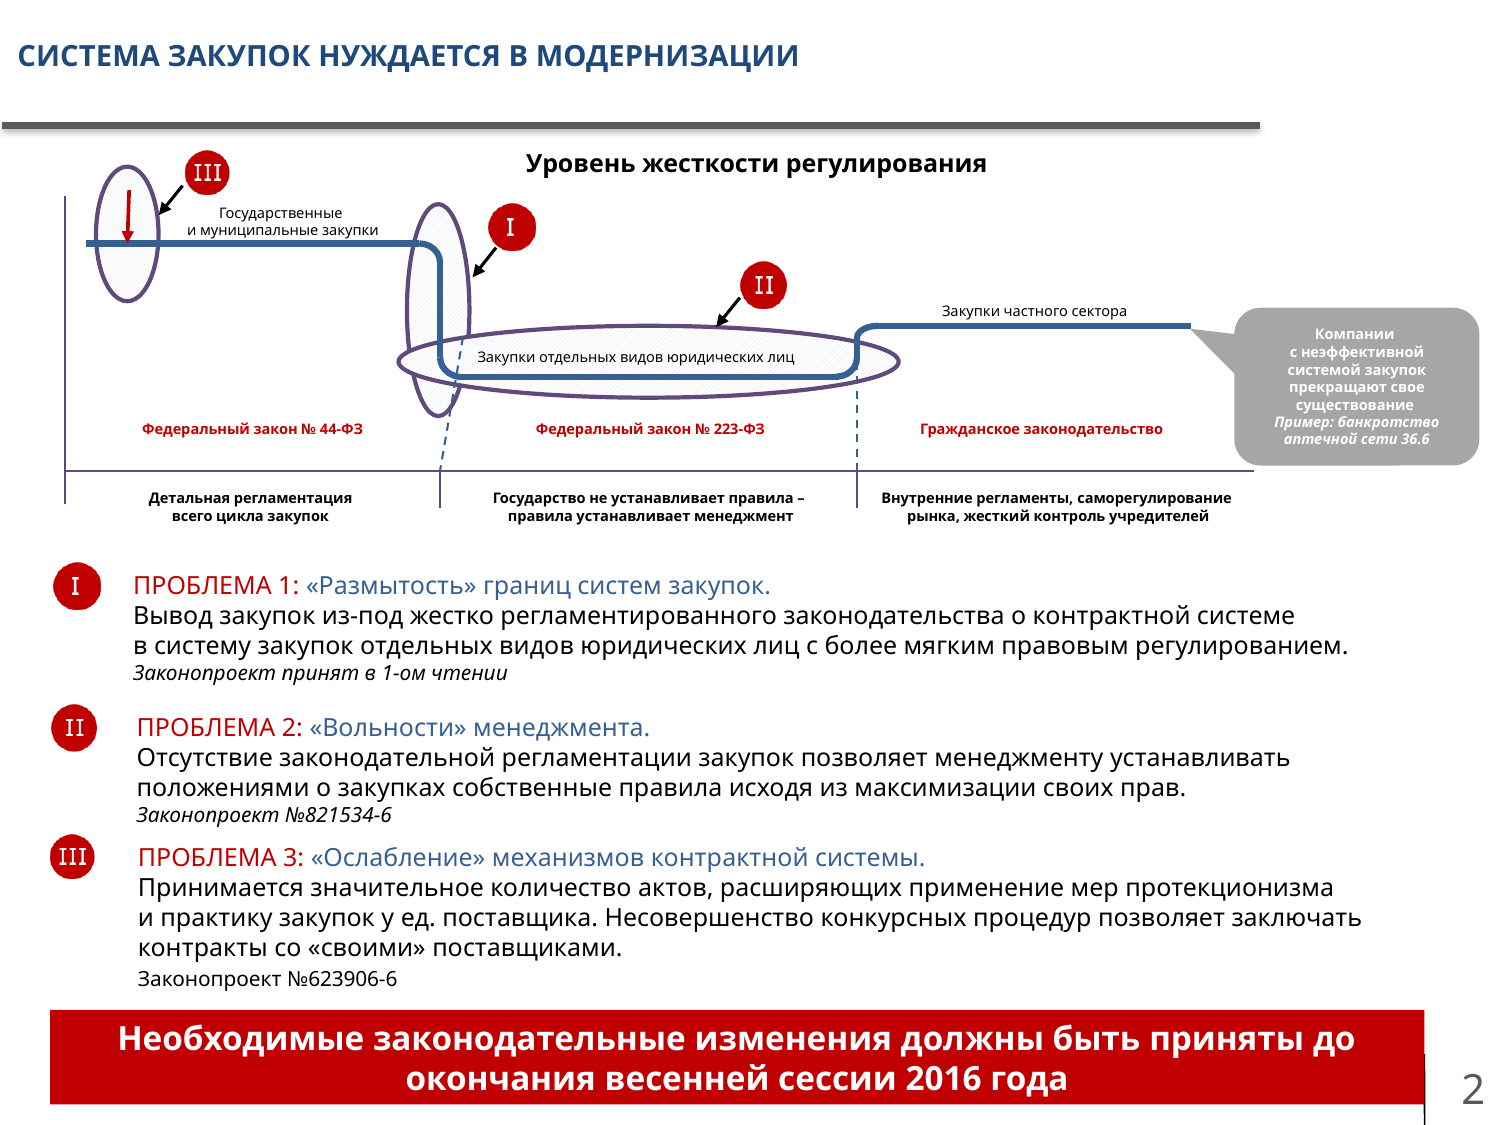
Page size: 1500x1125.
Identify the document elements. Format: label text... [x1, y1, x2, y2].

text_box [860, 340, 901, 383]
text_box Федеральный закон № 223-ФЗ [521, 412, 781, 445]
text_box ПРОБЛЕМА 1: «Размытость» границ систем закупок. Вывод закупок из-под жестко регламентированного законодательства о контрактной системе в систему закупок отдельных видов юридических лиц с более мягким правовым регулированием. Законопроект принят в 1-ом чтении [118, 562, 1478, 692]
text_box [419, 242, 441, 263]
text_box [404, 250, 437, 349]
text_box ПРОБЛЕМА 2: «Вольности» менеджмента. Отсутствие законодательной регламентации закупок позволяет менеджменту устанавливать положениями о закупках собственные правила исходя из максимизации своих прав. Законопроект №821534-6 [121, 704, 1479, 834]
picture [49, 703, 99, 755]
text_box Необходимые законодательные изменения должны быть приняты до окончания весенней сессии 2016 года [50, 1009, 1425, 1105]
text_box [412, 202, 472, 338]
text_box [411, 376, 435, 418]
picture [739, 261, 789, 313]
text_box Компании с неэффективной системой закупок прекращают свое существование Пример: банкротство аптечной сети 36.6 [1189, 305, 1482, 468]
text_box [396, 340, 435, 383]
text_box СИСТЕМА ЗАКУПОК НУЖДАЕТСЯ В МОДЕРНИЗАЦИИ [2, 30, 1478, 80]
text_box [445, 323, 854, 374]
text_box [95, 252, 160, 304]
text_box Уровень жесткости регулирования [511, 140, 1003, 186]
text_box Государственные и муниципальные закупки [172, 196, 394, 242]
text_box Гражданское законодательство [905, 412, 1178, 445]
text_box [445, 357, 461, 378]
text_box [456, 373, 852, 400]
text_box Детальная регламентация всего цикла закупок [134, 481, 368, 532]
text_box [856, 325, 878, 339]
text_box [445, 385, 462, 416]
text_box ПРОБЛЕМА 3: «Ослабление» механизмов контрактной системы. Принимается значительное количество актов, расширяющих применение мер протекционизма и практику закупок у ед. поставщика. Несовершенство конкурсных процедур позволяет заключать контракты со «своими» поставщиками. Законопроект №623906-6 [123, 834, 1478, 1064]
text_box 2 [1400, 1057, 1500, 1125]
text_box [472, 247, 497, 278]
picture [53, 562, 101, 615]
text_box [715, 297, 741, 328]
text_box [836, 357, 853, 378]
text_box Федеральный закон № 44-ФЗ [127, 412, 378, 445]
text_box Закупки отдельных видов юридических лиц [462, 340, 810, 373]
picture [179, 150, 236, 198]
picture [488, 202, 536, 255]
picture [44, 833, 102, 882]
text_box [158, 185, 183, 216]
text_box [445, 372, 458, 387]
text_box Закупки частного сектора [927, 294, 1143, 324]
text_box Внутренние регламенты, саморегулирование рынка, жесткий контроль учредителей [866, 481, 1251, 532]
text_box Государство не устанавливает правила – правила устанавливает менеджмент [478, 481, 824, 532]
text_box [93, 164, 161, 240]
